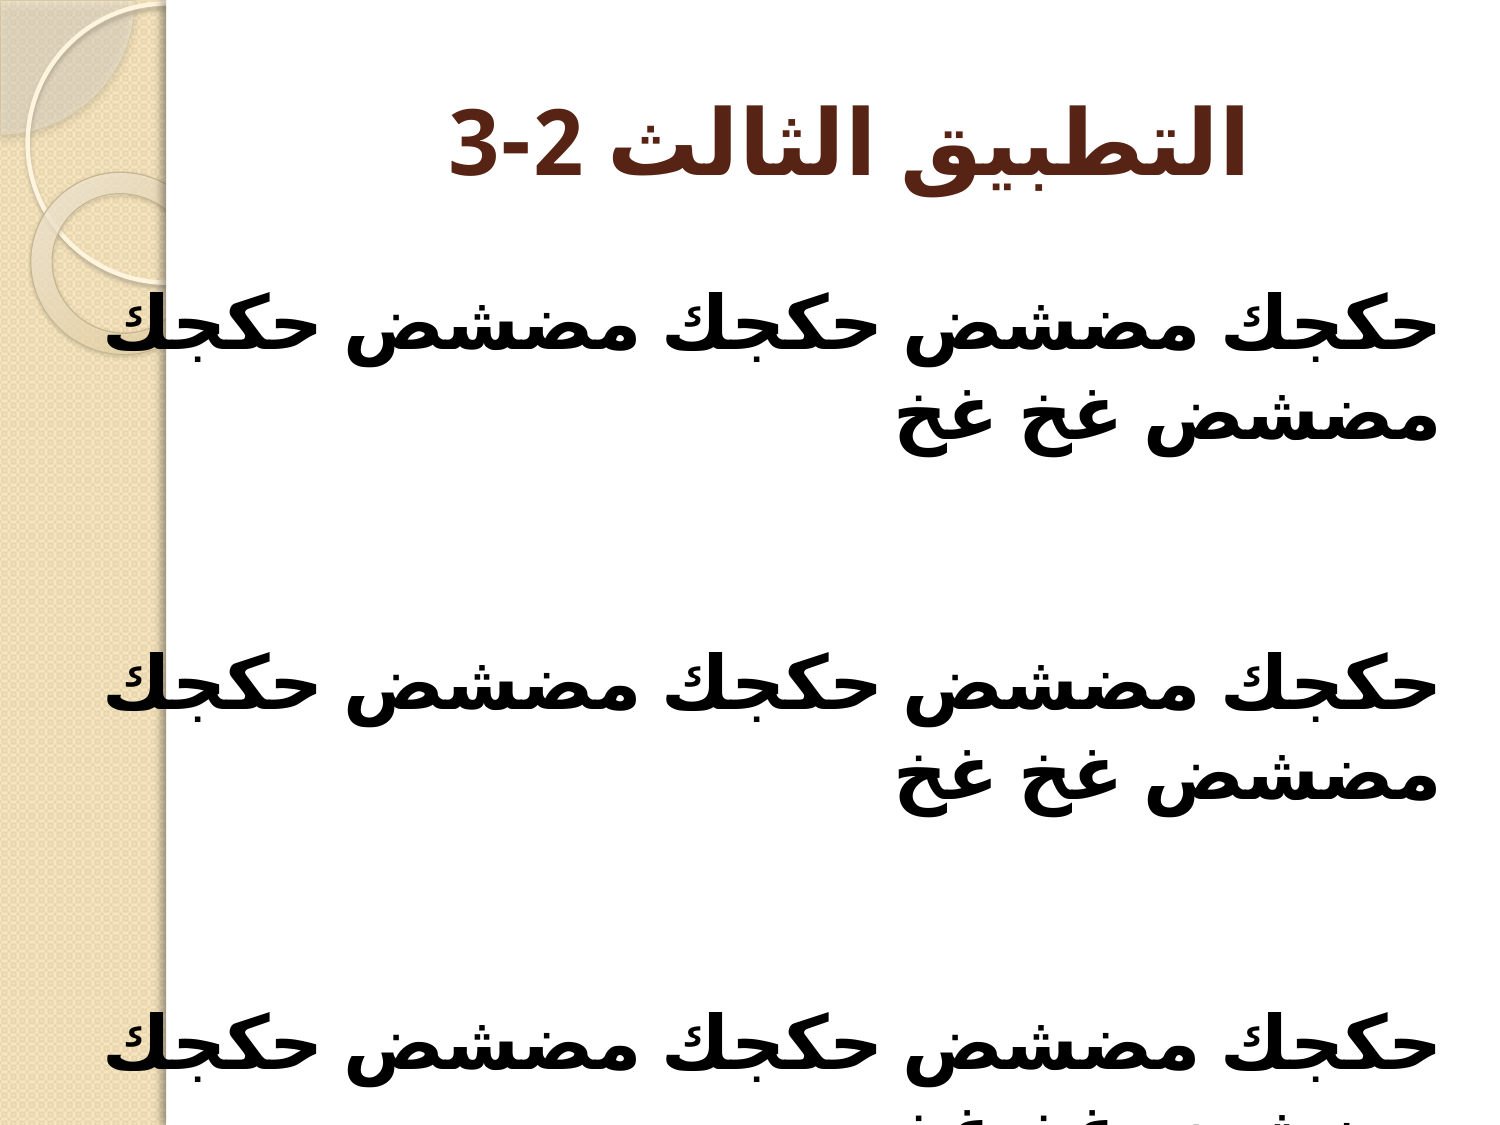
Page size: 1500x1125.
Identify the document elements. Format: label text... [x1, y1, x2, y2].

list حكجك مضشض حكجك مضشض حكجك مضشض غخ غخ حكجك مضشض حكجك مضشض حكجك مضشض غخ غخ حكجك مضشض حكجك مضشض حكجك مضشض غخ غخ [22, 267, 1471, 1012]
title التطبيق الثالث 2-3 [235, 45, 1466, 233]
